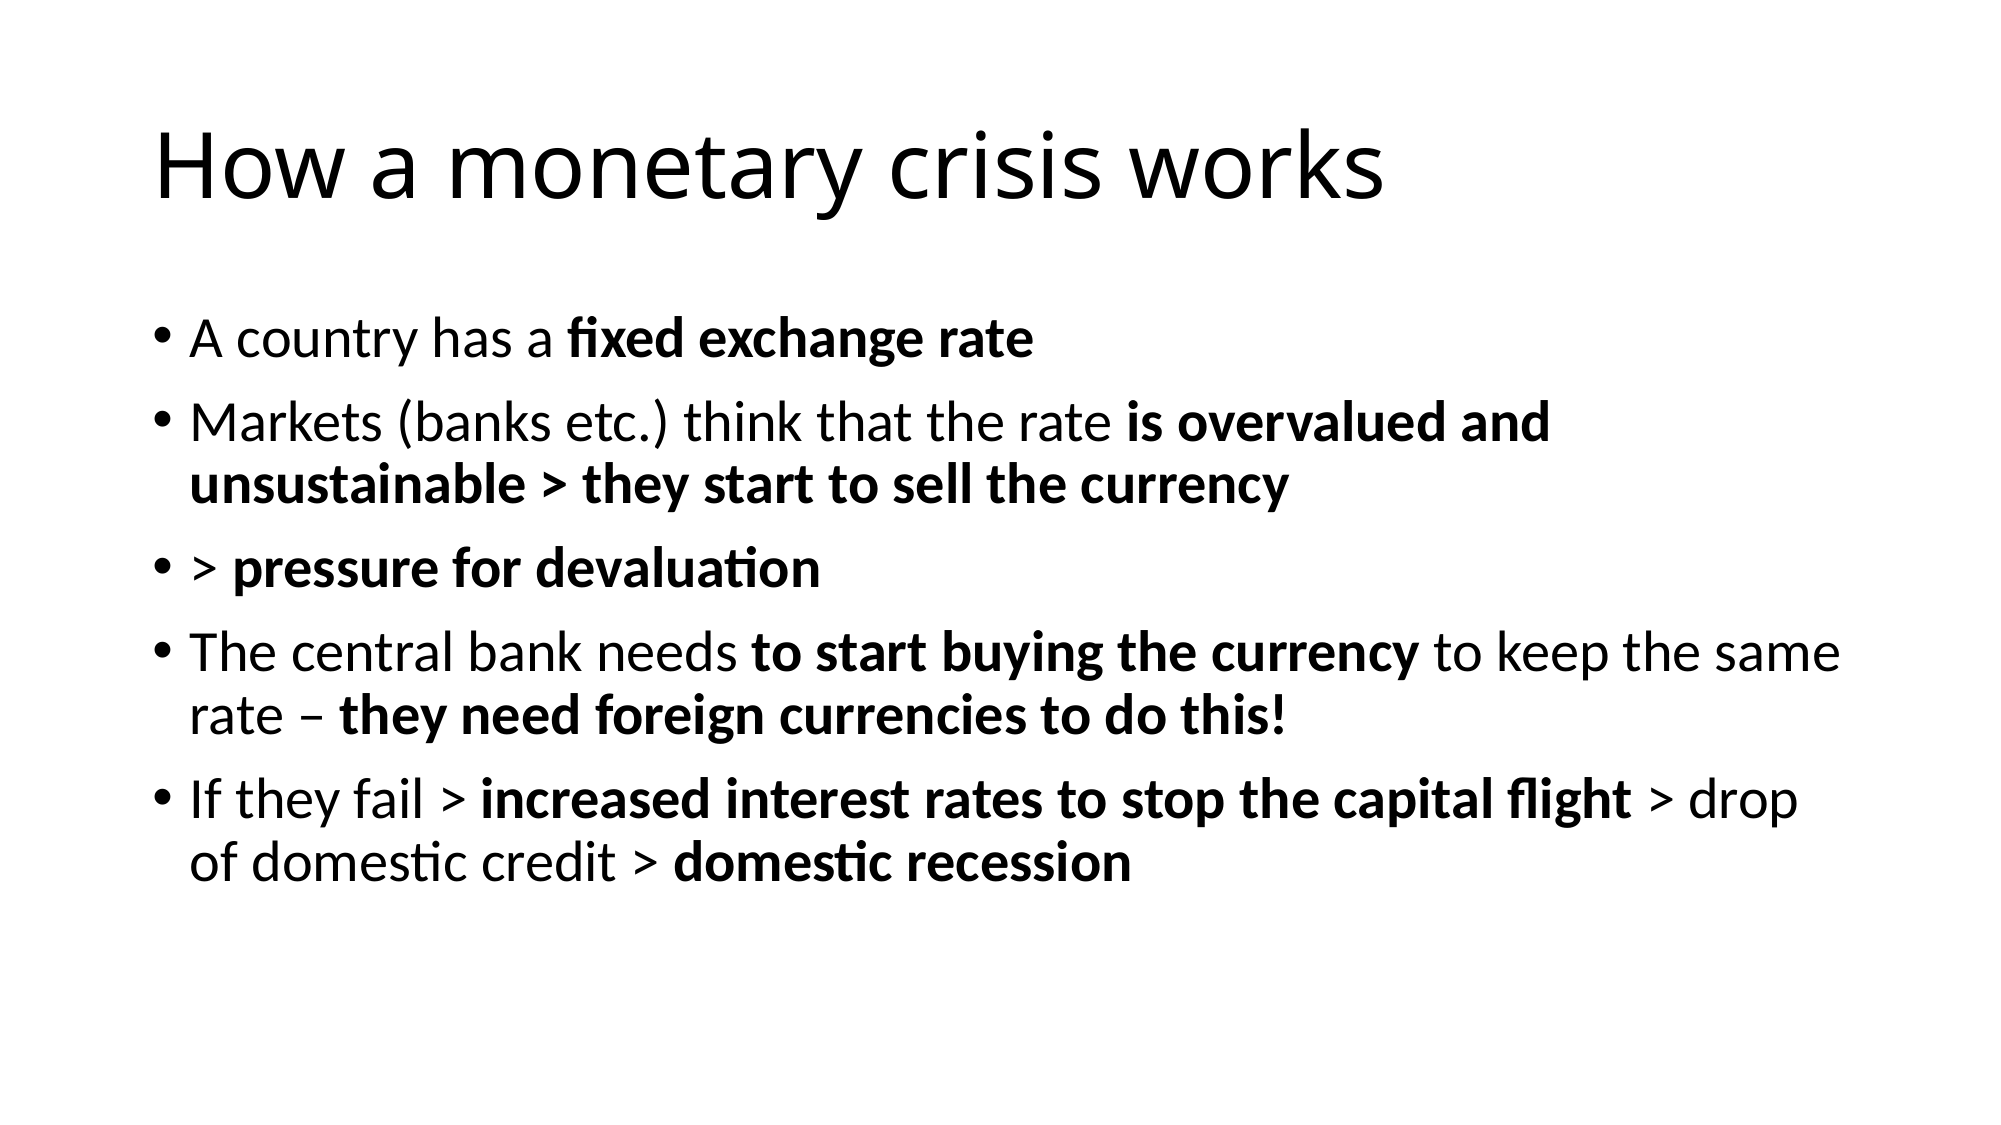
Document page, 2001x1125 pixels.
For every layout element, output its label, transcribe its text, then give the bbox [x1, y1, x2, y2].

list A country has a fixed exchange rate Markets (banks etc.) think that the rate is overvalued and unsustainable > they start to sell the currency > pressure for devaluation The central bank needs to start buying the currency to keep the same rate – they need foreign currencies to do this! If they fail > increased interest rates to stop the capital flight > drop of domestic credit > domestic recession [137, 299, 1863, 1014]
title How a monetary crisis works [137, 59, 1863, 278]
